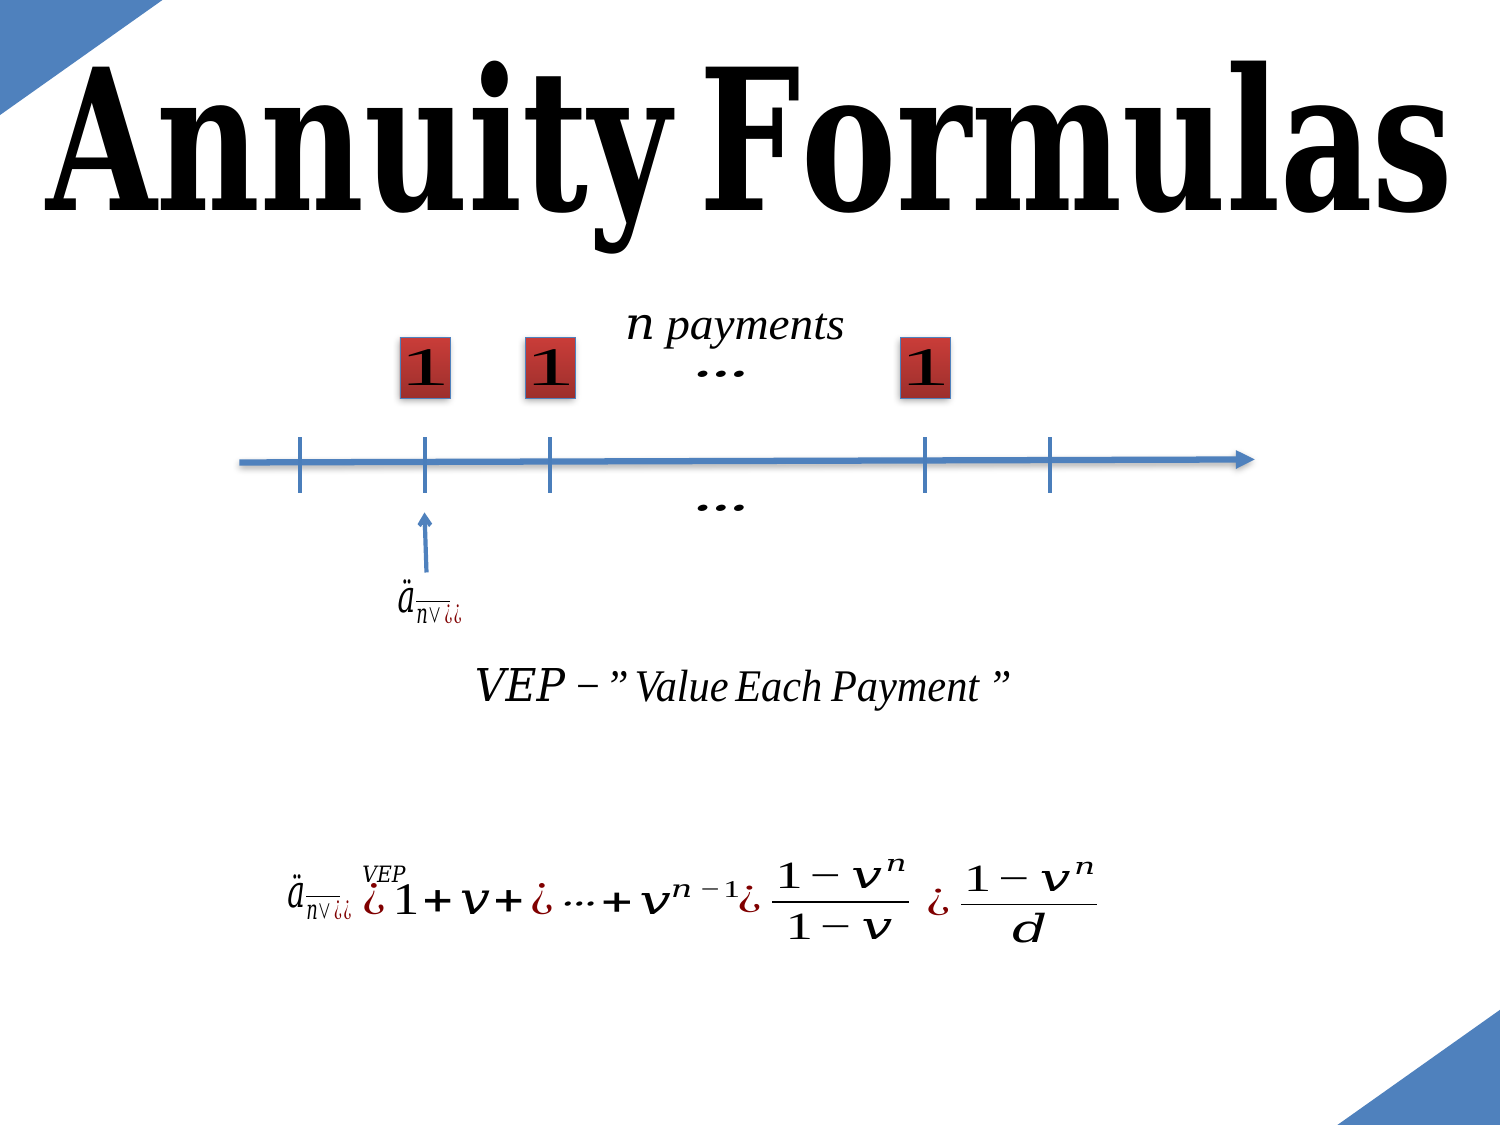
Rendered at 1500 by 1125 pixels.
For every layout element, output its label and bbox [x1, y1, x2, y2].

text_box [429, 459, 545, 463]
text_box [239, 459, 295, 463]
text_box [45, 245, 1388, 1062]
text_box [1054, 459, 1255, 463]
text_box [554, 459, 920, 463]
text_box [929, 459, 1045, 463]
text_box [304, 459, 420, 463]
text_box [420, 527, 429, 578]
text_box [317, 106, 1500, 294]
